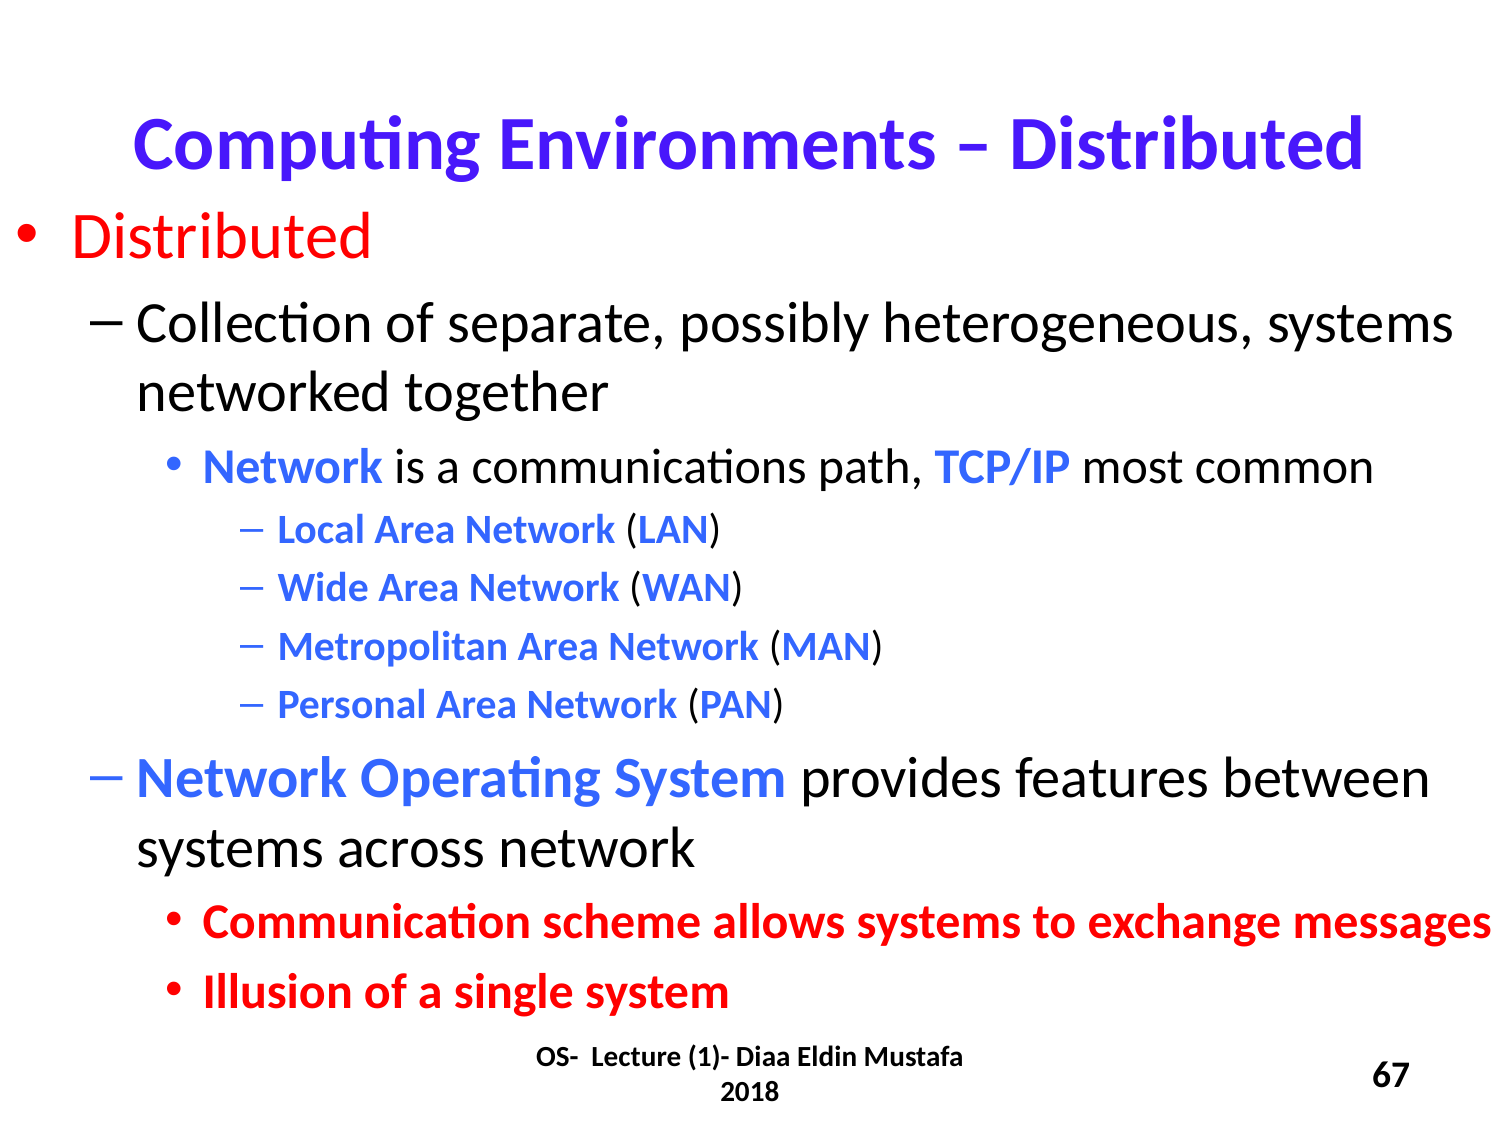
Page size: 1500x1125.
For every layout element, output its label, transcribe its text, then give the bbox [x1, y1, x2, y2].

title Computing Environments – Distributed [75, 45, 1425, 184]
slide_number 67 [1074, 1042, 1425, 1103]
footer OS- Lecture (1)- Diaa Eldin Mustafa 2018 [512, 1042, 988, 1103]
list Distributed Collection of separate, possibly heterogeneous, systems networked together Network is a communications path, TCP/IP most common Local Area Network (LAN) Wide Area Network (WAN) Metropolitan Area Network (MAN) Personal Area Network (PAN) Network Operating System provides features between systems across network Communication scheme allows systems to exchange messages Illusion of a single system [0, 184, 1500, 1094]
